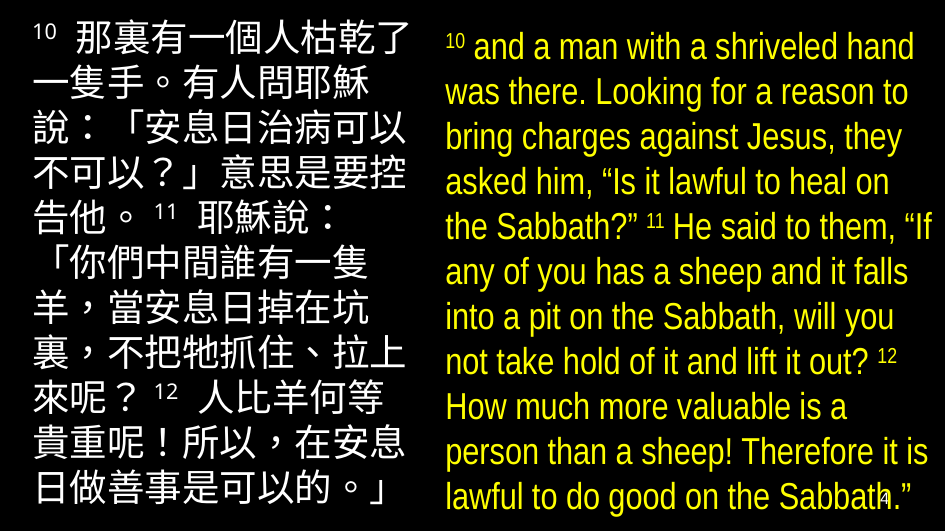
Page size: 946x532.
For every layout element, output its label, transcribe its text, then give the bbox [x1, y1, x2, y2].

list 10 那裏有一個人枯乾了一隻手。有人問耶穌說：「安息日治病可以不可以？」意思是要控告他。11 耶穌說：「你們中間誰有一隻羊，當安息日掉在坑裏，不把牠抓住、拉上來呢？12 人比羊何等貴重呢！所以，在安息日做善事是可以的。」 [23, 9, 426, 455]
slide_number 4 [677, 483, 899, 522]
text_box 10 and a man with a shriveled hand was there. Looking for a reason to bring charges against Jesus, they asked him, “Is it lawful to heal on the Sabbath?” 11 He said to them, “If any of you has a sheep and it falls into a pit on the Sabbath, will you not take hold of it and lift it out? 12 How much more valuable is a person than a sheep! Therefore it is lawful to do good on the Sabbath.” [437, 17, 945, 455]
